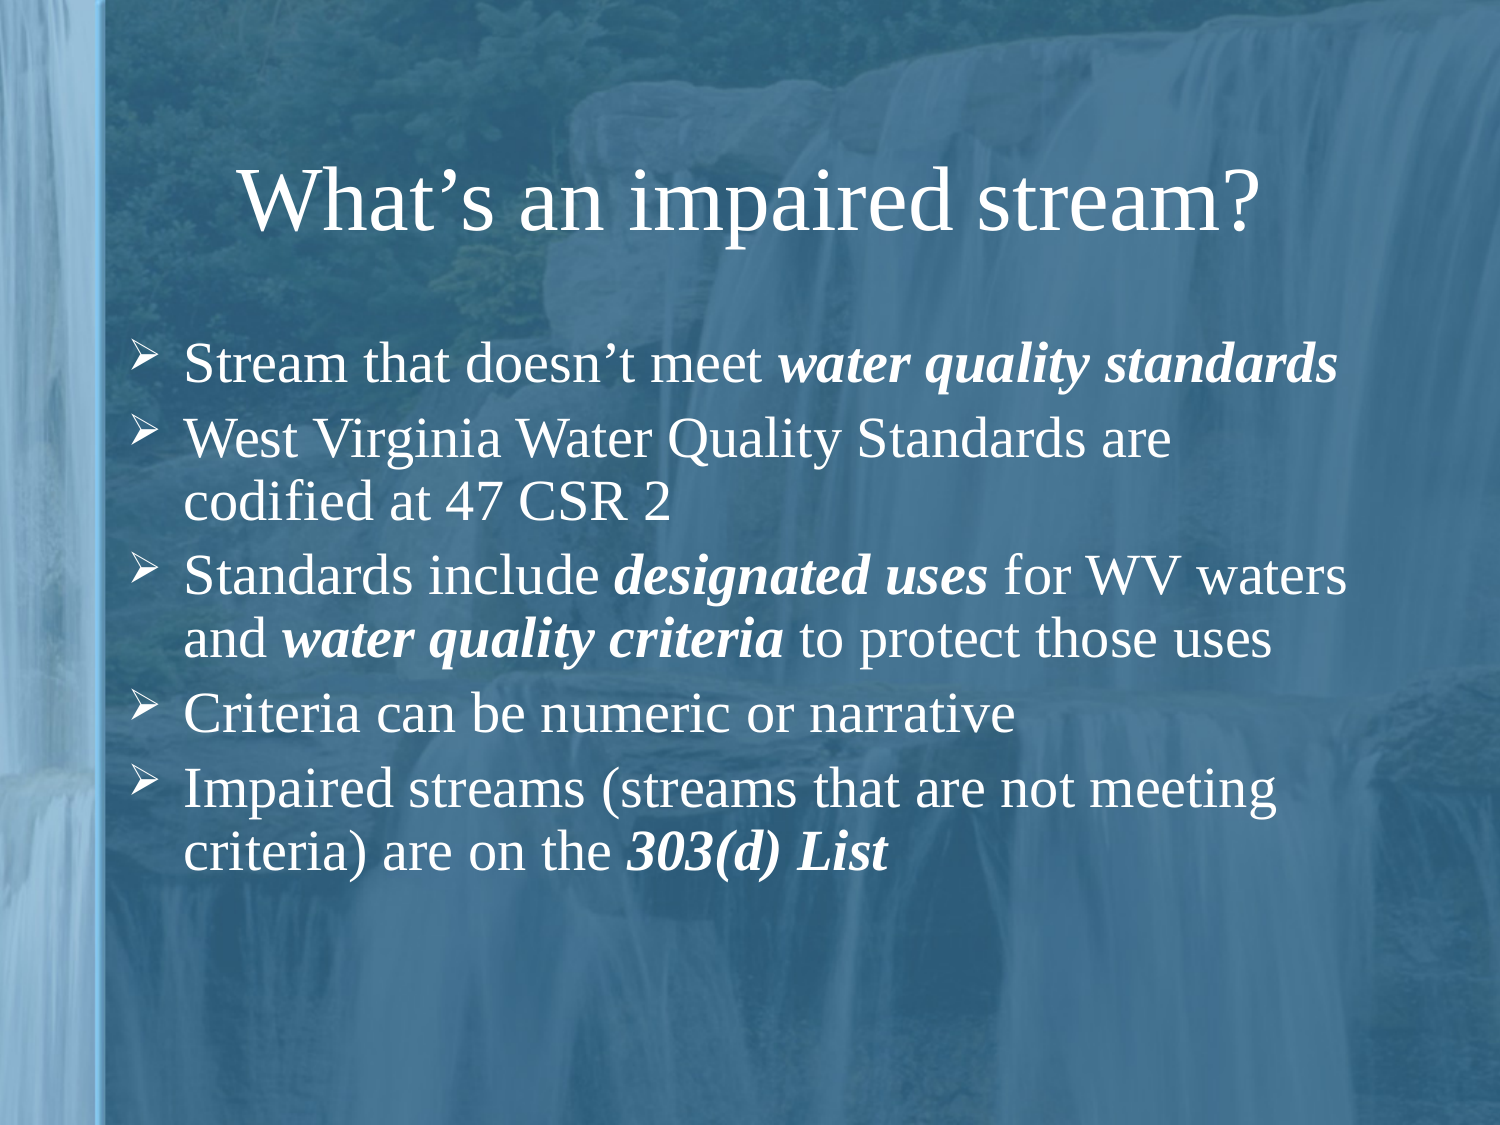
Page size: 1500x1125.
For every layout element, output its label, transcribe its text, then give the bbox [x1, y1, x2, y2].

list Stream that doesn’t meet water quality standards West Virginia Water Quality Standards are codified at 47 CSR 2 Standards include designated uses for WV waters and water quality criteria to protect those uses Criteria can be numeric or narrative Impaired streams (streams that are not meeting criteria) are on the 303(d) List [112, 324, 1388, 1001]
picture [0, 0, 1500, 1125]
title What’s an impaired stream? [112, 99, 1388, 288]
